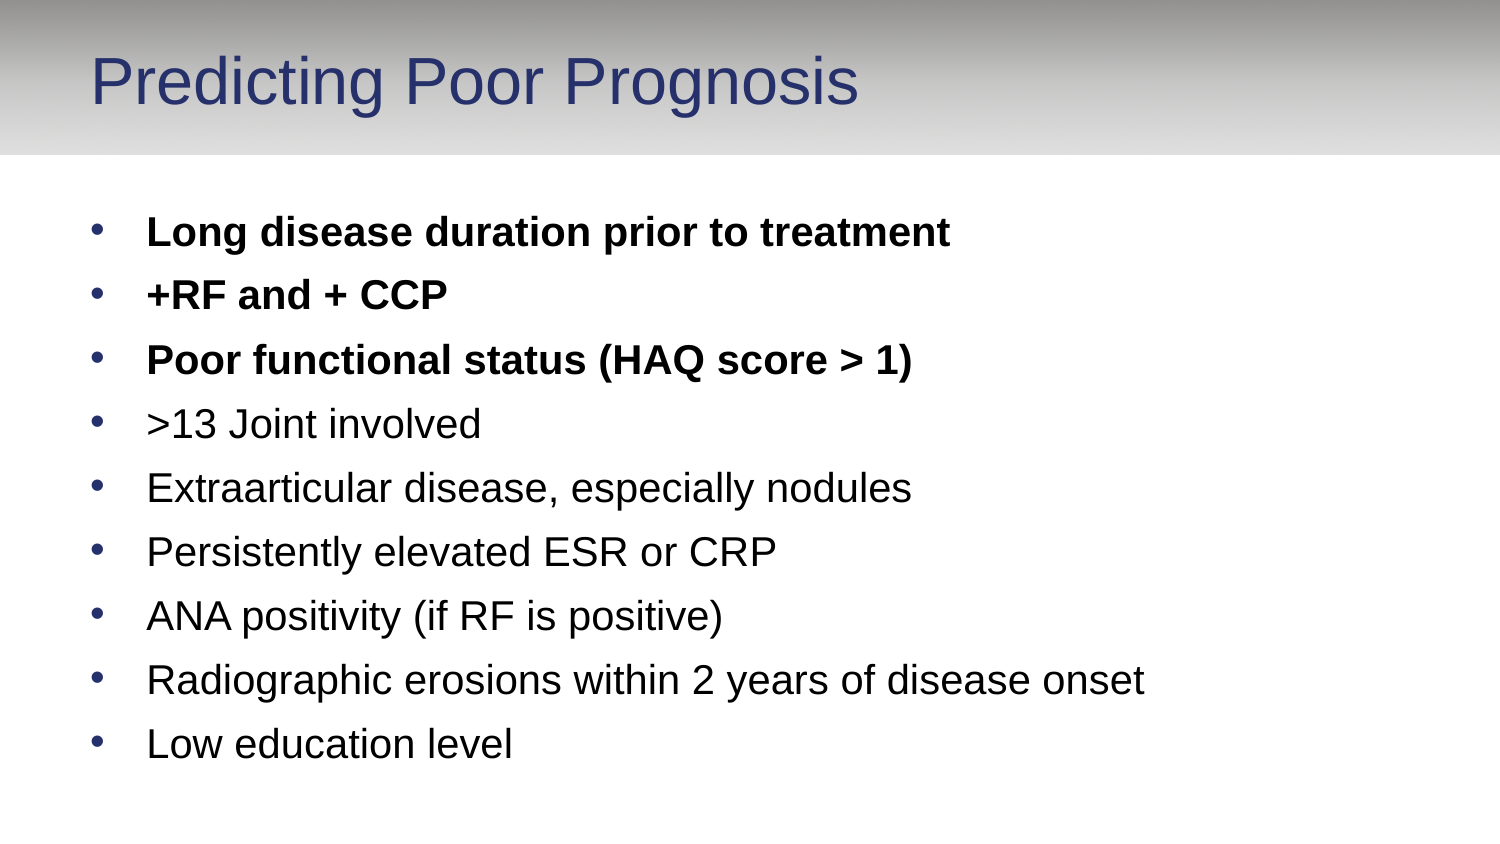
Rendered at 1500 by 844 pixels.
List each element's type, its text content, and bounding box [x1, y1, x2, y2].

list Long disease duration prior to treatment +RF and + CCP Poor functional status (HAQ score > 1) >13 Joint involved Extraarticular disease, especially nodules Persistently elevated ESR or CRP ANA positivity (if RF is positive) Radiographic erosions within 2 years of disease onset Low education level [75, 196, 1425, 754]
picture [0, 0, 1500, 844]
title Predicting Poor Prognosis [75, 7, 1425, 149]
